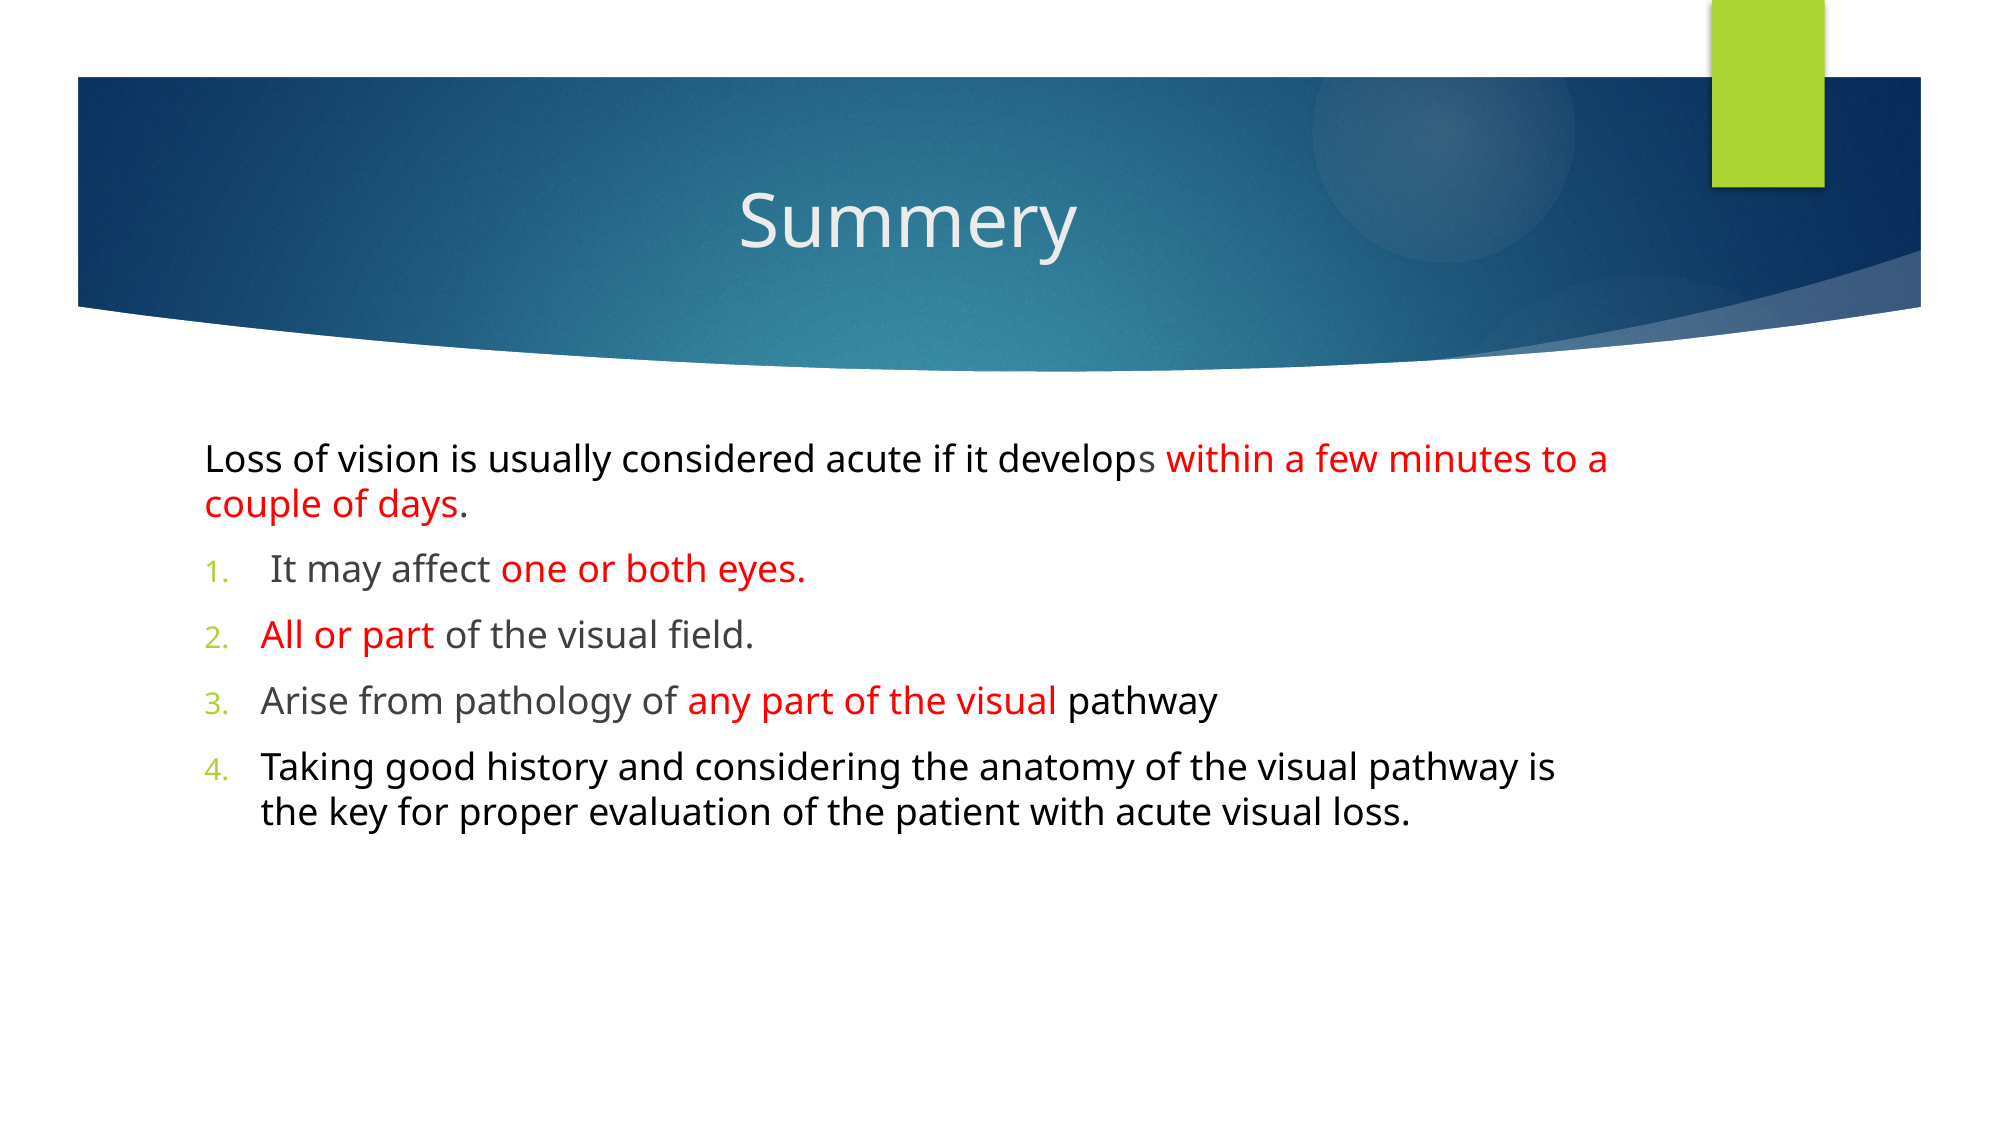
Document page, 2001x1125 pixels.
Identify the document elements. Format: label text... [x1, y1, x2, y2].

title Summery [189, 159, 1627, 276]
list Loss of vision is usually considered acute if it develops within a few minutes to a couple of days. It may affect one or both eyes. All or part of the visual field. Arise from pathology of any part of the visual pathway Taking good history and considering the anatomy of the visual pathway is the key for proper evaluation of the patient with acute visual loss. [189, 427, 1627, 988]
